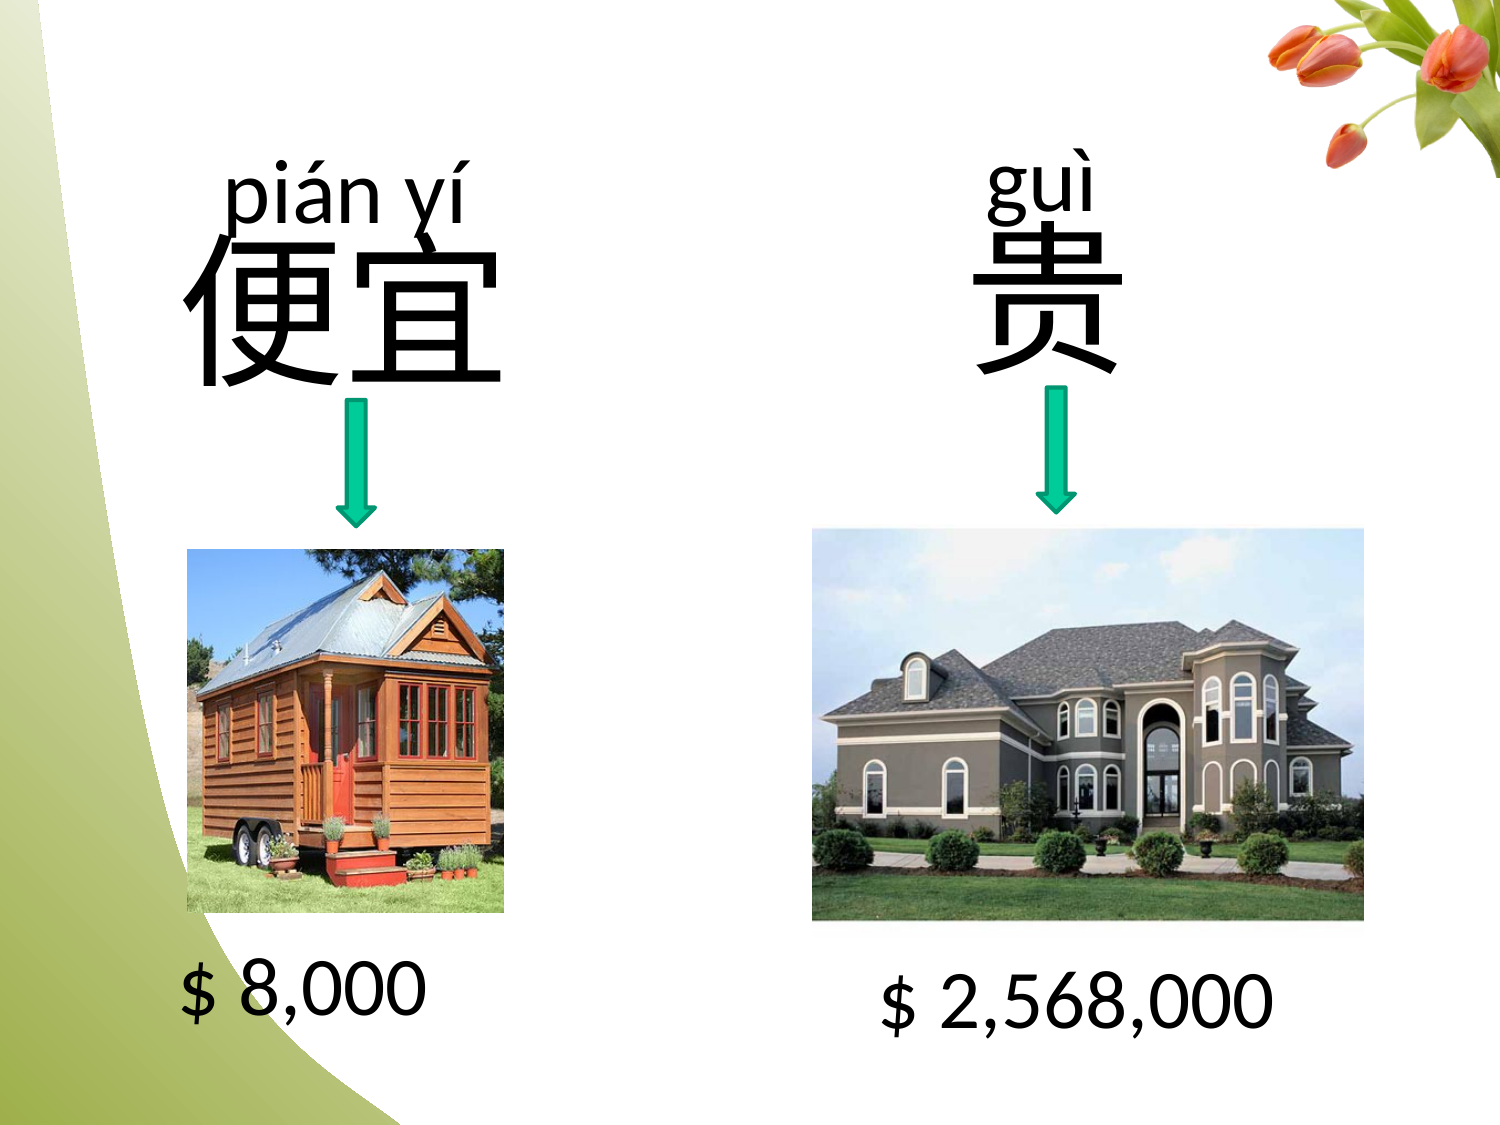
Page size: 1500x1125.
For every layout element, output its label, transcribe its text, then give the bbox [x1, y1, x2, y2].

text_box 贵 [949, 187, 1188, 403]
text_box $ 2,568,000 [862, 947, 1313, 1053]
picture [1233, 0, 1500, 178]
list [812, 524, 1365, 938]
text_box pián yí [187, 124, 513, 250]
text_box $ 8,000 [162, 924, 488, 1040]
text_box [335, 397, 377, 529]
text_box guì [950, 112, 1125, 348]
text_box [1035, 385, 1077, 515]
picture [187, 549, 504, 913]
text_box 便宜 [162, 199, 563, 415]
